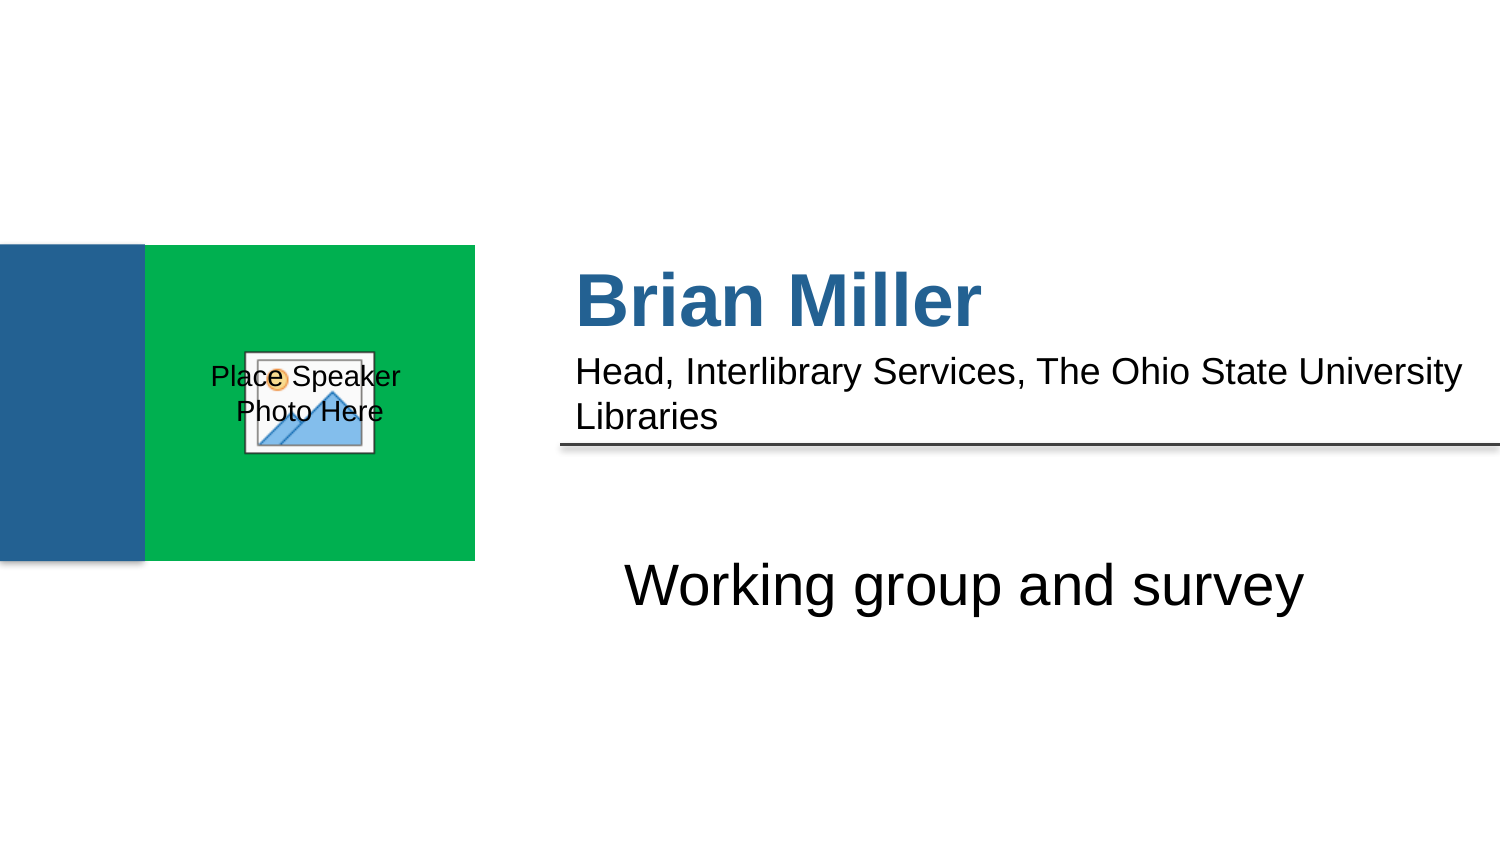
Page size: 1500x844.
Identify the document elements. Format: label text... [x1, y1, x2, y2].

picture [144, 244, 476, 562]
list Brian Miller [560, 244, 1500, 325]
text_box Working group and survey [609, 539, 1352, 625]
list Head, Interlibrary Services, The Ohio State University Libraries [560, 340, 1500, 445]
